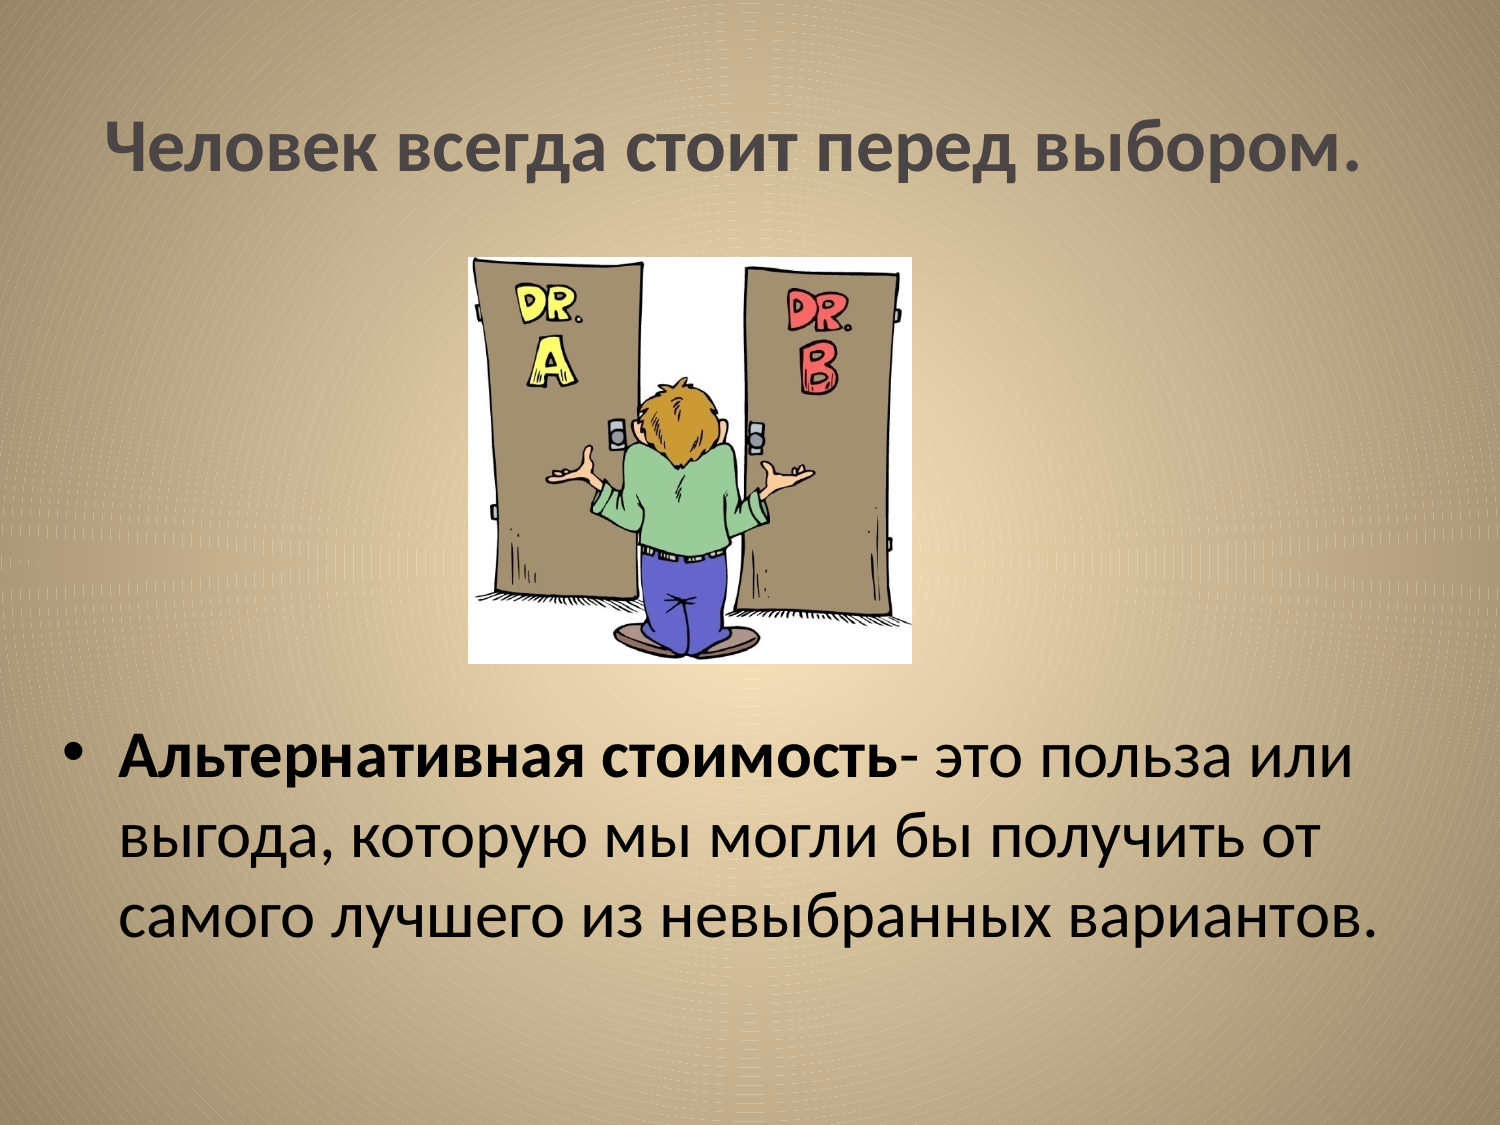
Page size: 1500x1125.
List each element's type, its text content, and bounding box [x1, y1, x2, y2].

title Человек всегда стоит перед выбором. [58, 46, 1409, 235]
picture [468, 257, 912, 665]
list Альтернативная стоимость- это польза или выгода, которую мы могли бы получить от самого лучшего из невыбранных вариантов. [46, 703, 1397, 1074]
